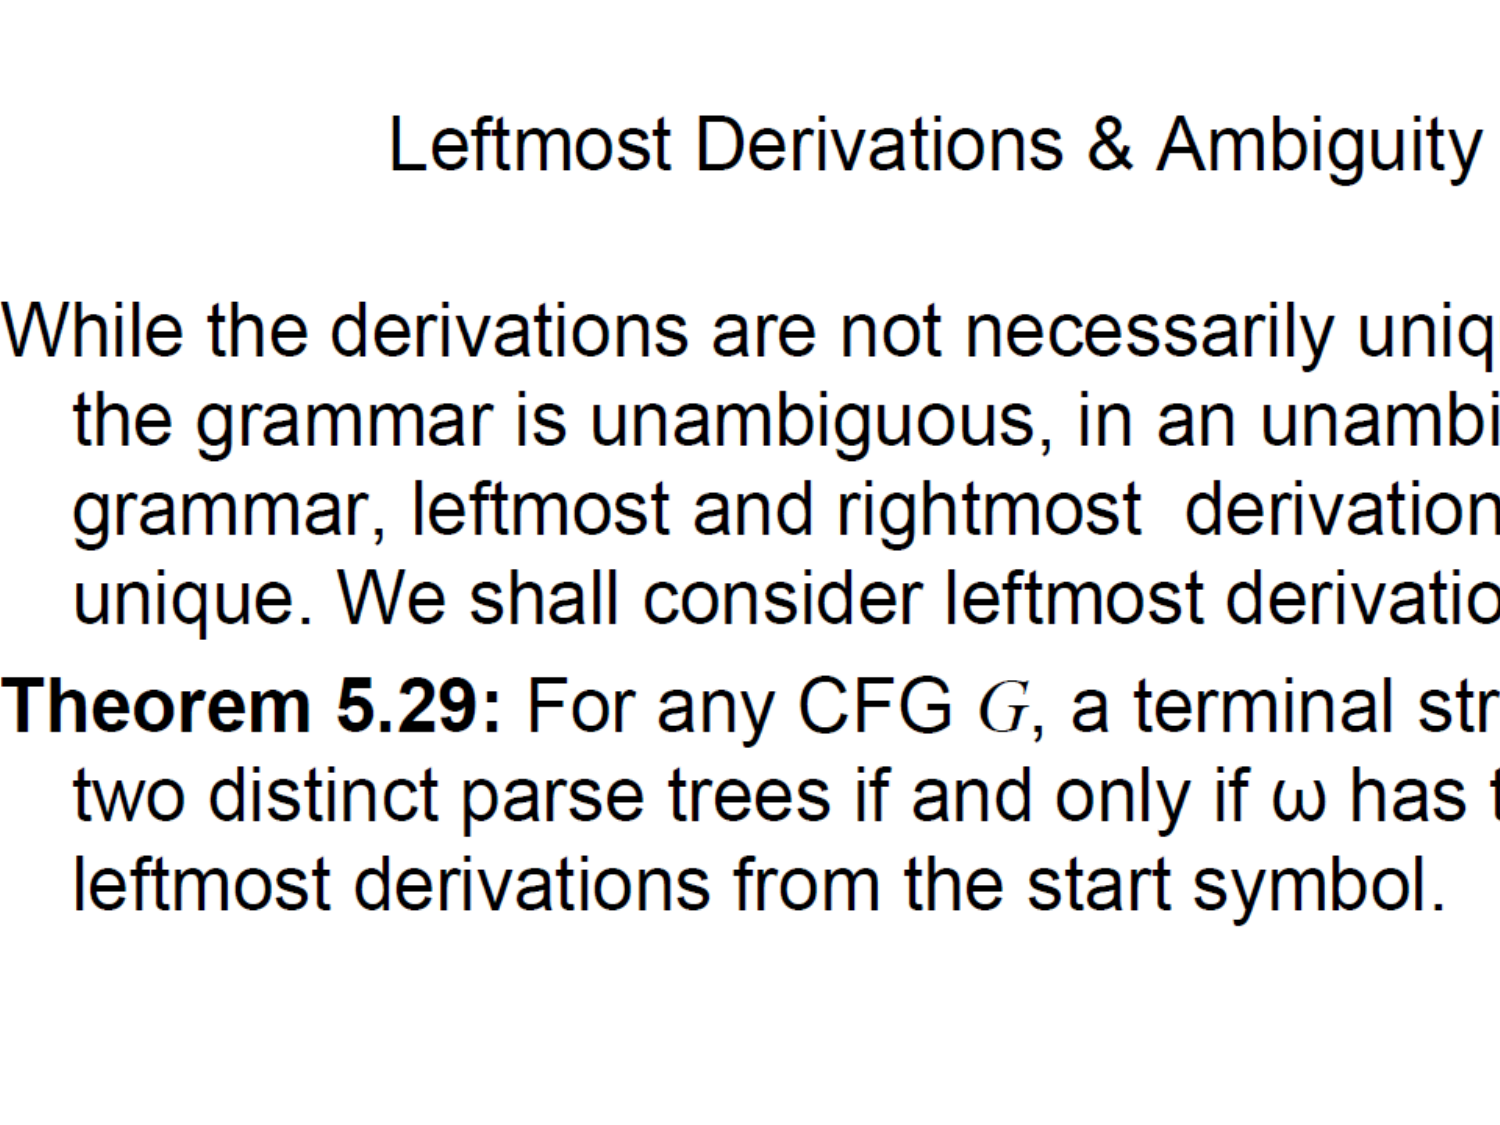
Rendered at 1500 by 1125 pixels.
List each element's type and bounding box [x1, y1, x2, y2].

picture [0, 108, 1500, 1017]
